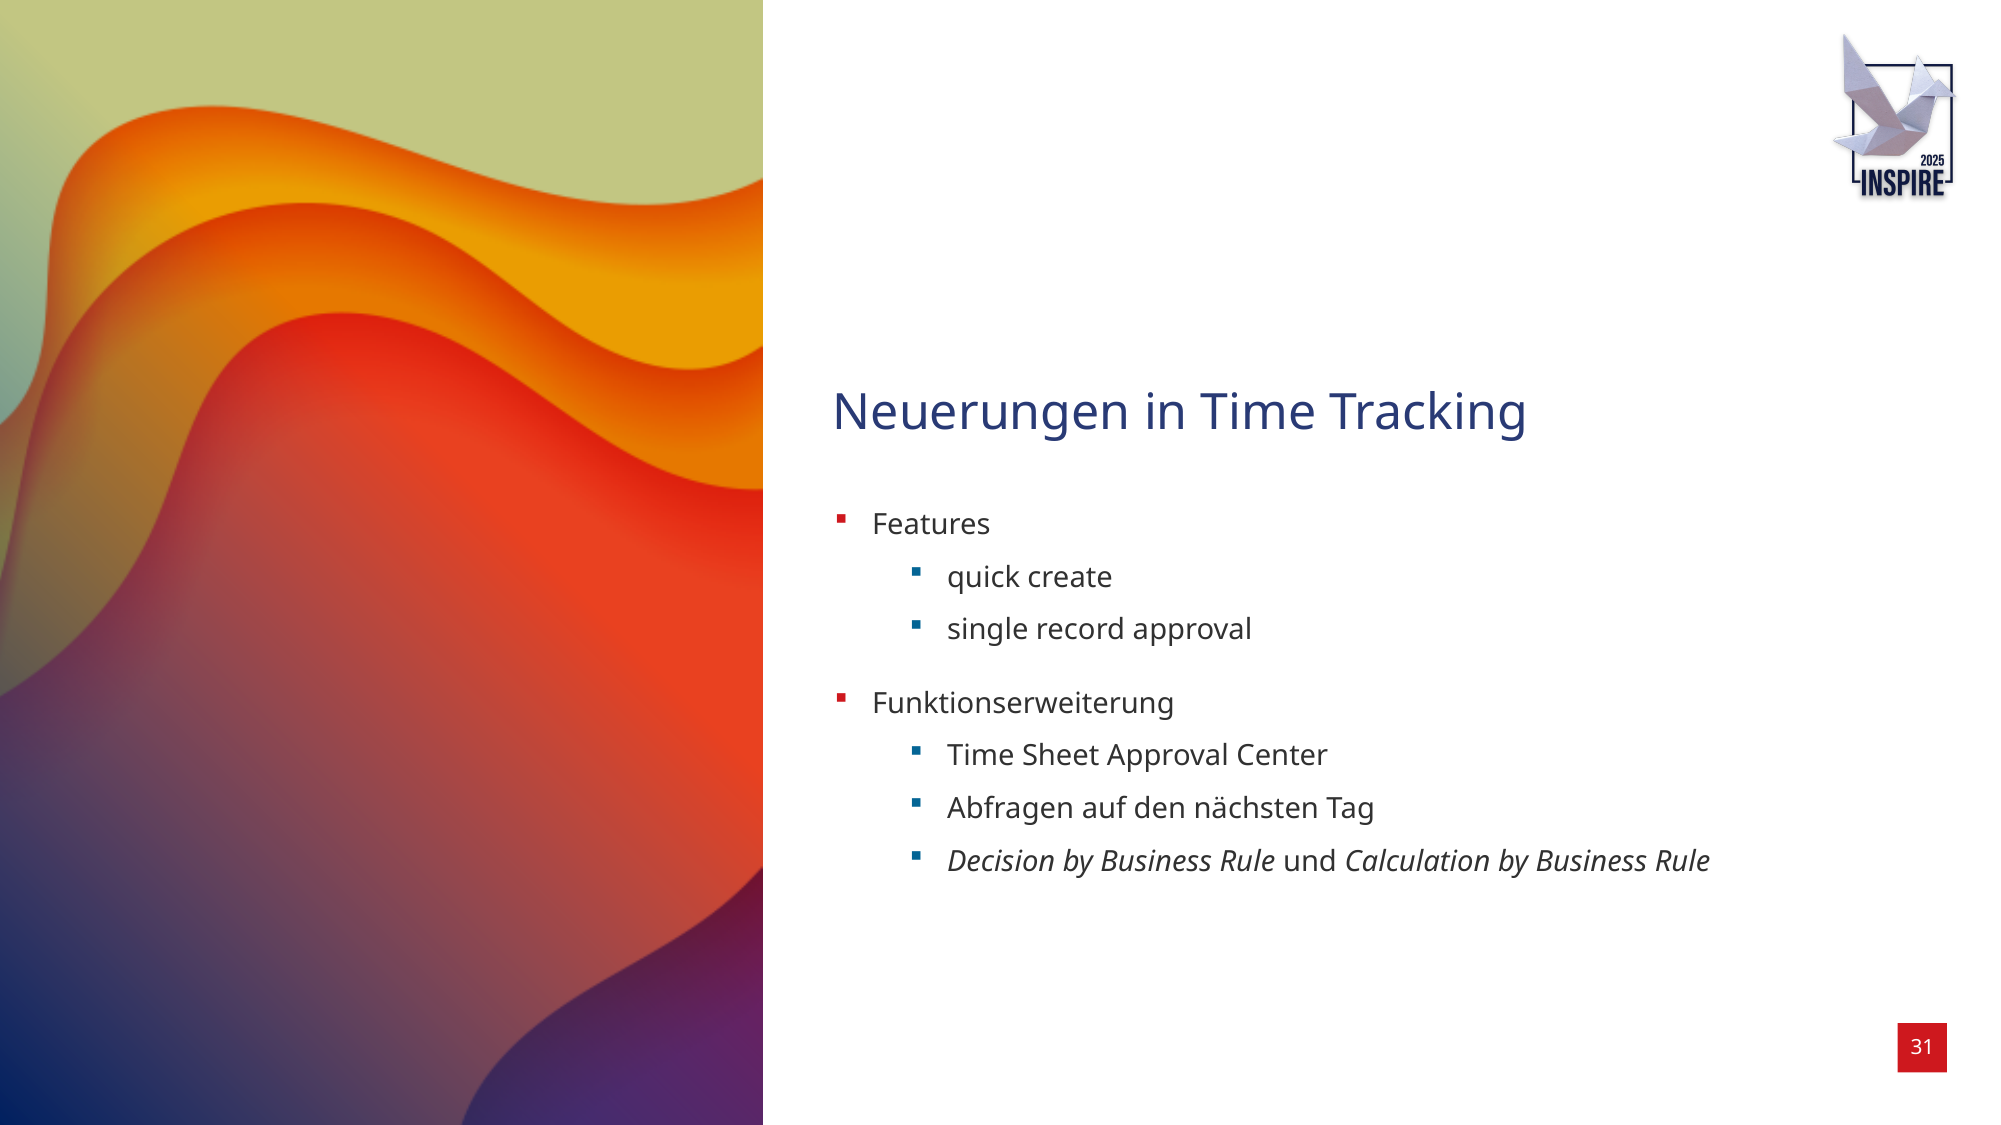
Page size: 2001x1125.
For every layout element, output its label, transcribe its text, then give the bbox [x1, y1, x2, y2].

picture [1803, 30, 1993, 219]
picture [0, 0, 763, 1125]
list Features quick create single record approval Funktionserweiterung Time Sheet Approval Center Abfragen auf den nächsten Tag Decision by Business Rule und Calculation by Business Rule [834, 487, 1841, 1012]
list Neuerungen in Time Tracking [832, 350, 1839, 439]
